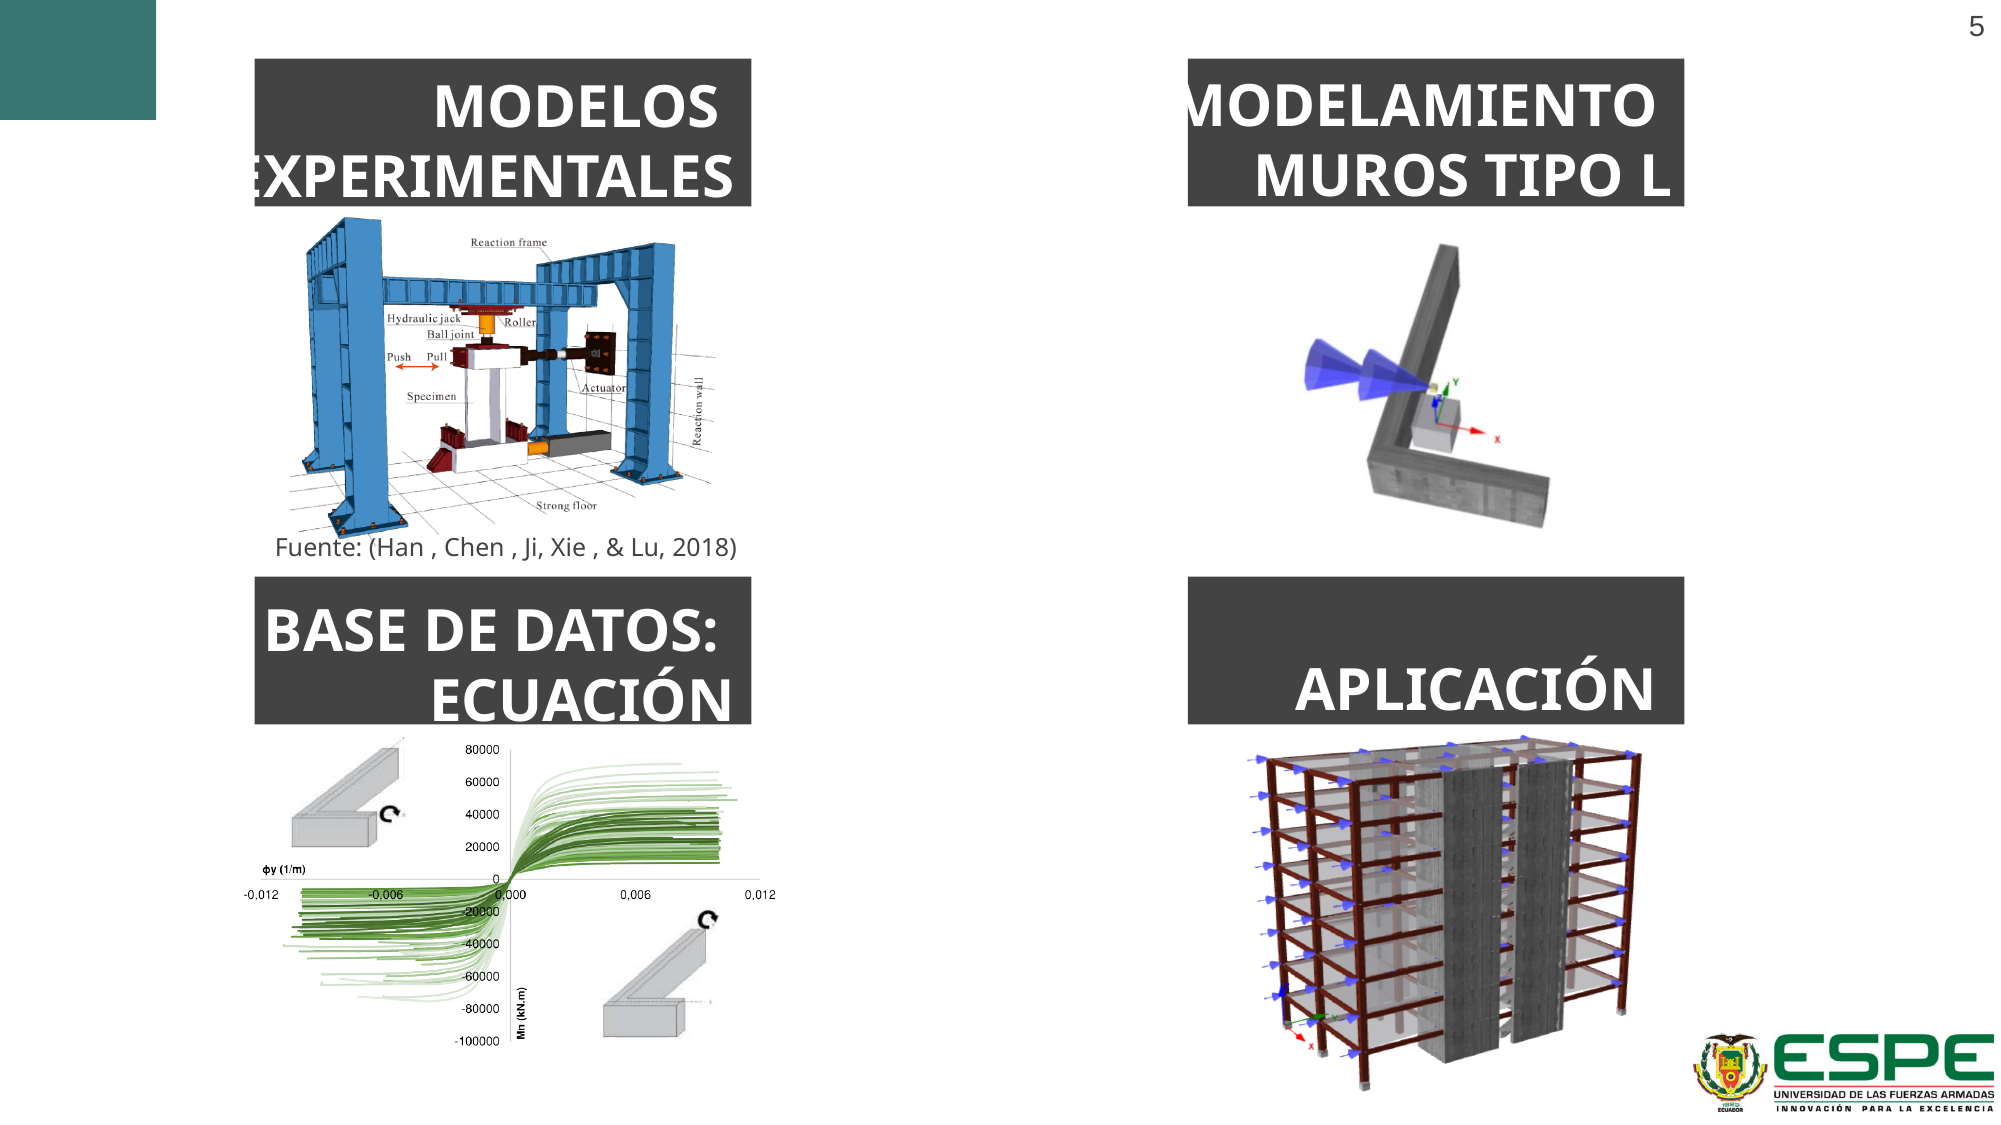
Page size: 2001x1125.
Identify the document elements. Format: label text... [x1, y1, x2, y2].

text_box BASE DE DATOS: ECUACIÓN [181, 669, 755, 754]
picture [1210, 705, 2000, 1122]
title MODELOS EXPERIMENTALES [181, 142, 755, 230]
picture [238, 737, 789, 1060]
text_box [1187, 58, 1685, 144]
picture [1274, 232, 1598, 546]
text_box APLICACIÓN [1119, 658, 1693, 743]
text_box [0, 0, 157, 120]
text_box [254, 576, 752, 669]
subtitle Fuente: (Han , Chen , Ji, Xie , & Lu, 2018) [254, 511, 806, 574]
picture [290, 210, 716, 552]
text_box [1187, 576, 1685, 658]
text_box [254, 58, 752, 142]
text_box 5 [1911, 0, 2000, 50]
title MODELAMIENTO MUROS TIPO L [1119, 144, 1693, 229]
